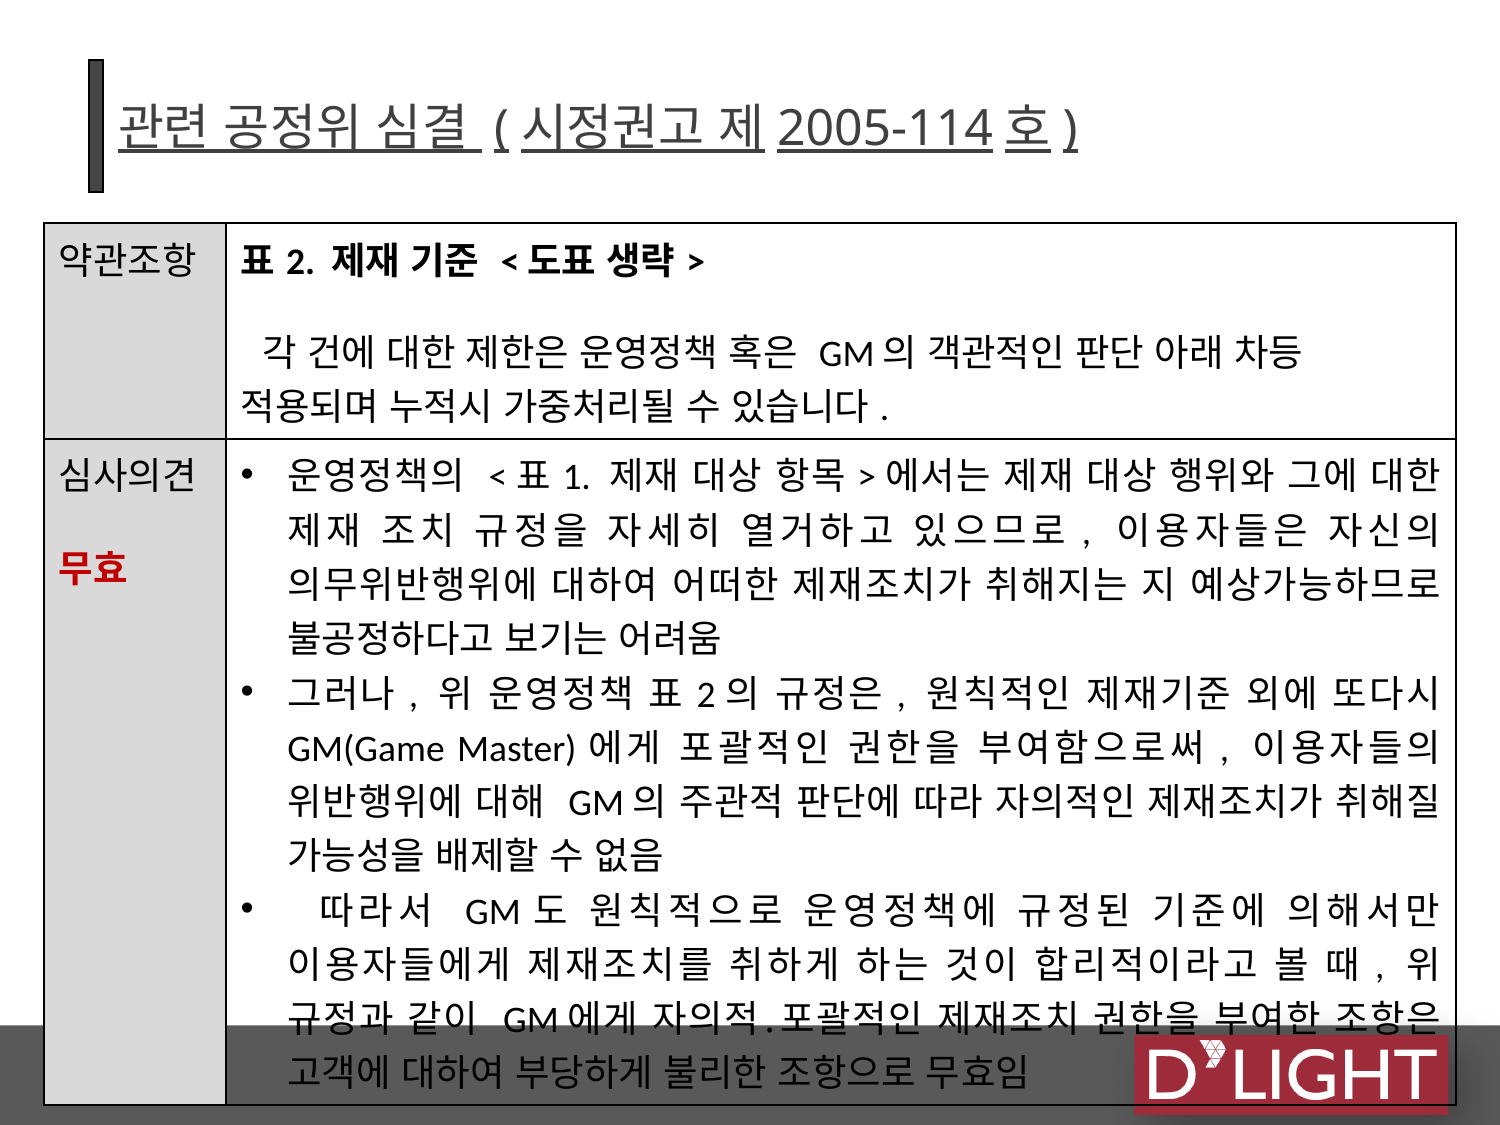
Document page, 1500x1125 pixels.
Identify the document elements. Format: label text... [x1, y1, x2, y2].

table_cell 심사의견 무효 [45, 440, 225, 1104]
table_header 표2. 제재 기준 <도표 생략> 각 건에 대한 제한은 운영정책 혹은 GM의 객관적인 판단 아래 차등 적용되며 누적시 가중처리될 수 있습니다. [227, 224, 1455, 438]
title 관련 공정위 심결 (시정권고 제2005-114호) [103, 22, 1397, 222]
table_header 약관조항 [45, 224, 225, 438]
table_cell 운영정책의 <표1. 제재 대상 항목>에서는 제재 대상 행위와 그에 대한 제재 조치 규정을 자세히 열거하고 있으므로, 이용자들은 자신의 의무위반행위에 대하여 어떠한 제재조치가 취해지는 지 예상가능하므로 불공정하다고 보기는 어려움 그러나, 위 운영정책 표2의 규정은, 원칙적인 제재기준 외에 또다시 GM(Game Master)에게 포괄적인 권한을 부여함으로써, 이용자들의 위반행위에 대해 GM의 주관적 판단에 따라 자의적인 제재조치가 취해질 가능성을 배제할 수 없음 따라서 GM도 원칙적으로 운영정책에 규정된 기준에 의해서만 이용자들에게 제재조치를 취하게 하는 것이 합리적이라고 볼 때, 위 규정과 같이 GM에게 자의적․포괄적인 제재조치 권한을 부여한 조항은 고객에 대하여 부당하게 불리한 조항으로 무효임 [227, 440, 1455, 1104]
